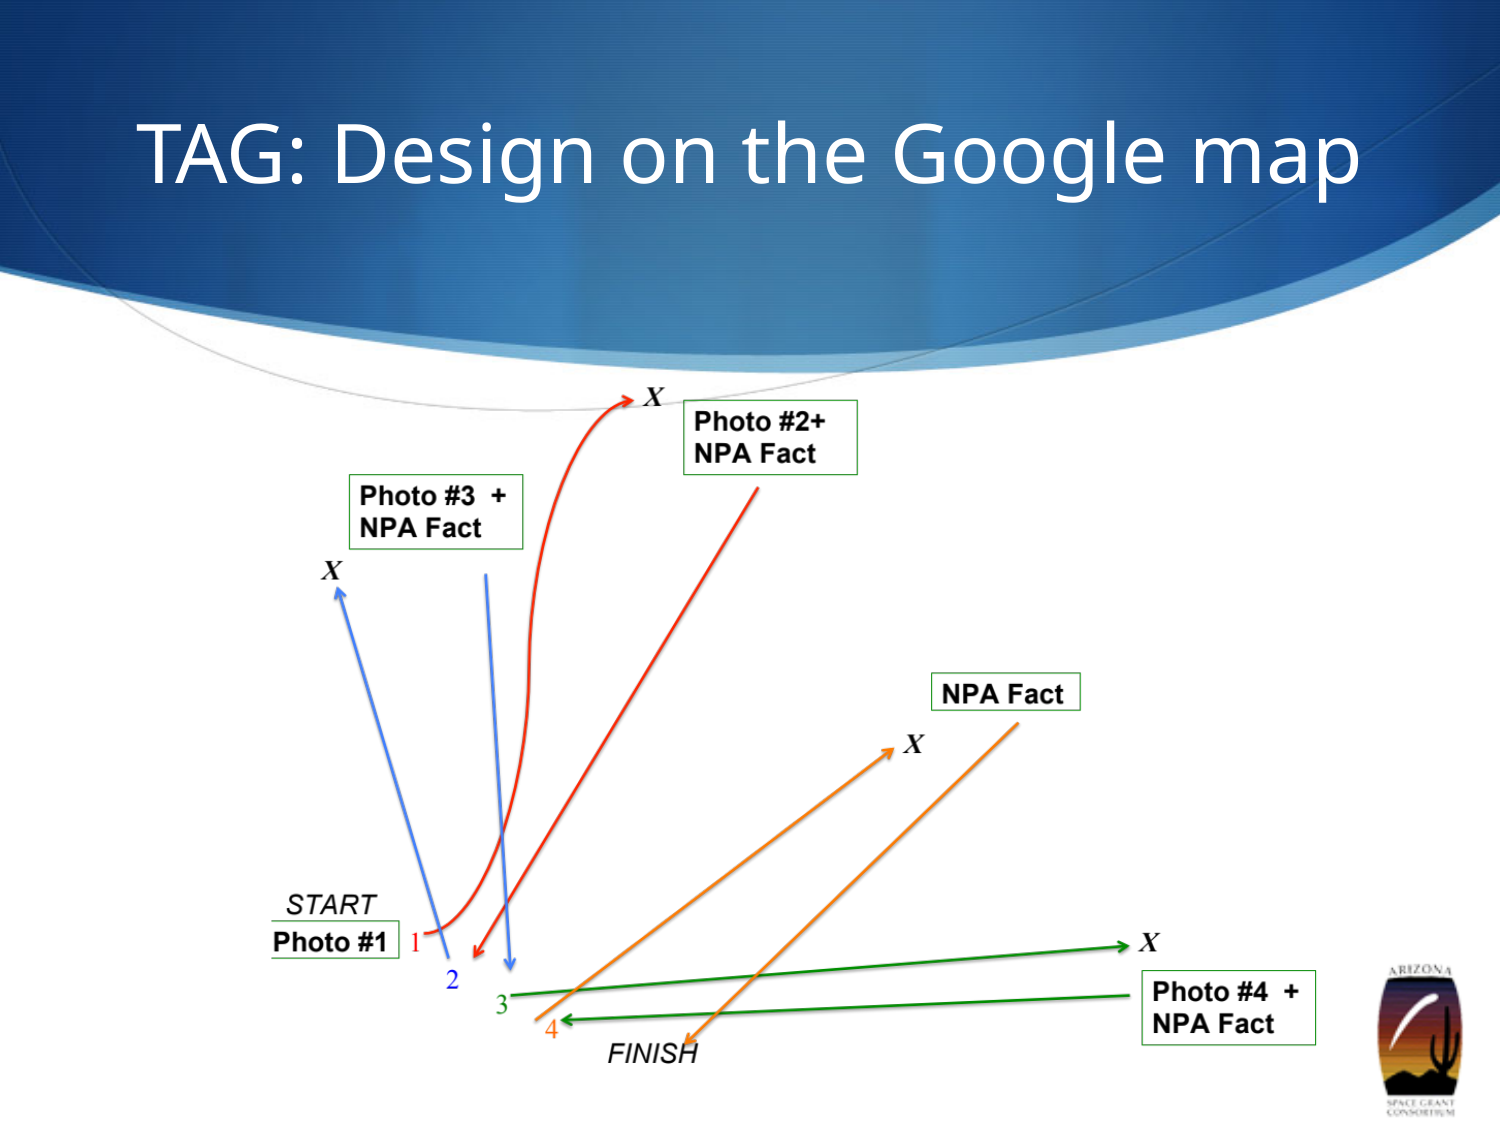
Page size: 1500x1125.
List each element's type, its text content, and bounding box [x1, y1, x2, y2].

title TAG: Design on the Google map [75, 56, 1425, 245]
picture [0, 0, 1500, 1125]
